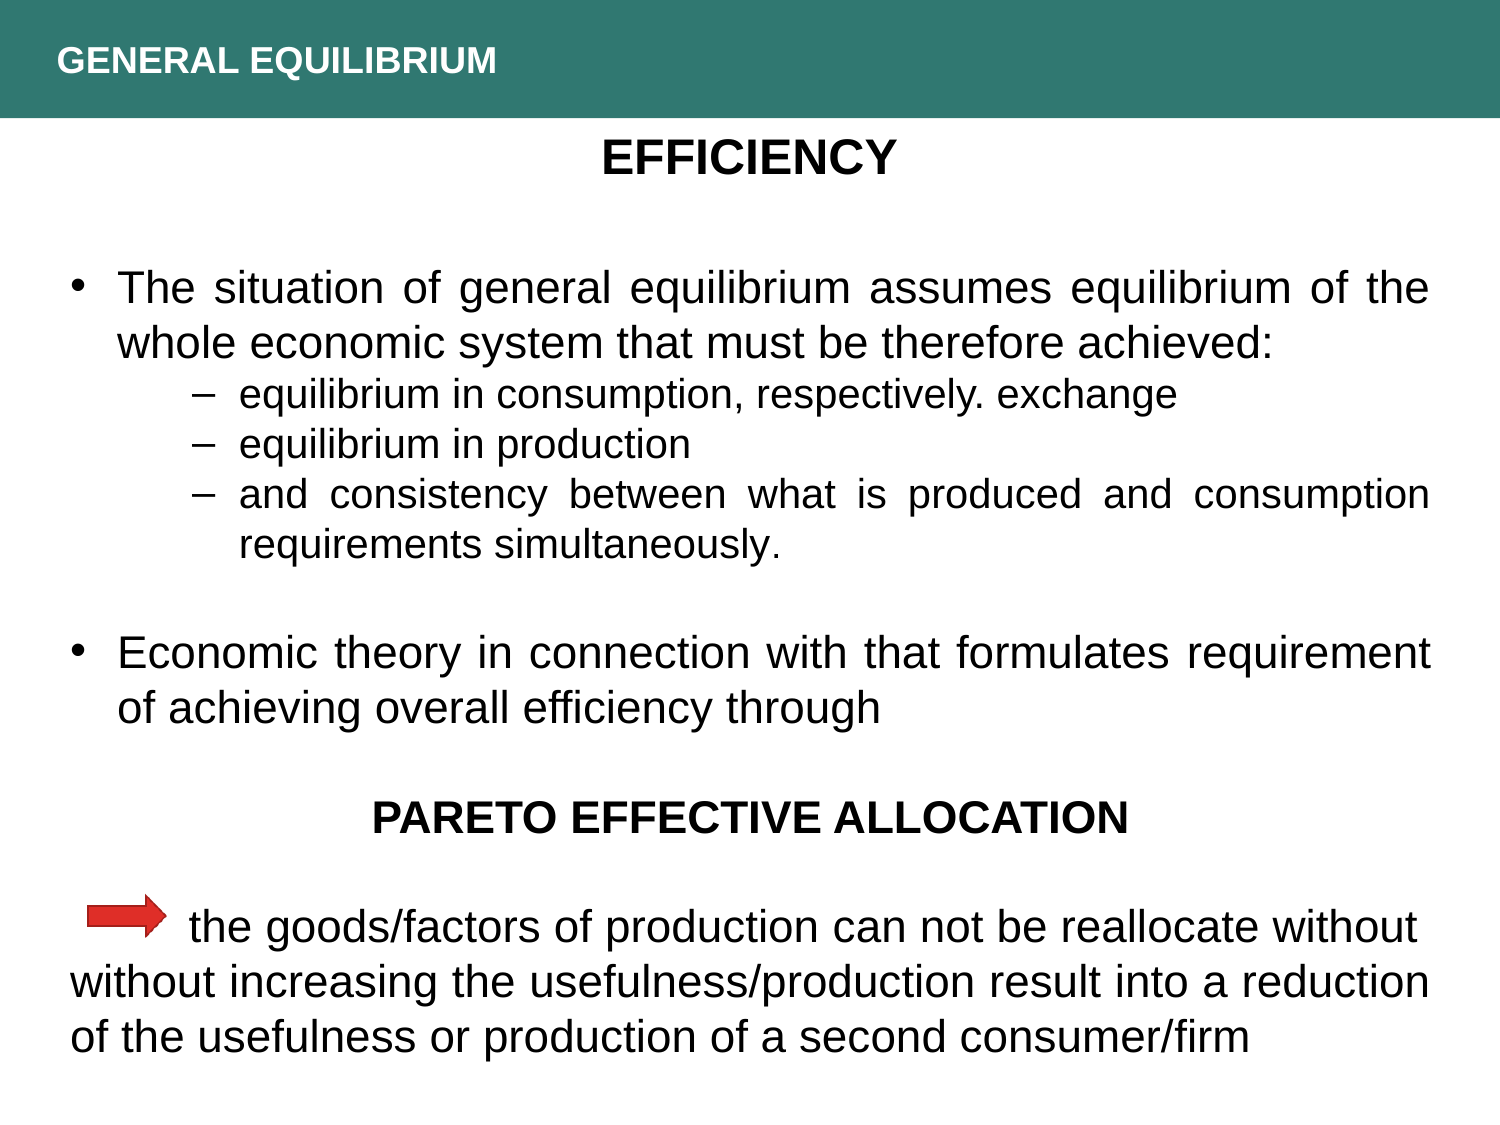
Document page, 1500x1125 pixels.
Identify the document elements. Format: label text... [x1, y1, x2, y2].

text_box EFFICIENCY [55, 117, 1444, 193]
text_box The situation of general equilibrium assumes equilibrium of the whole economic system that must be therefore achieved: equilibrium in consumption, respectively. exchange equilibrium in production and consistency between what is produced and consumption requirements simultaneously. Economic theory in connection with that formulates requirement of achieving overall efficiency through PARETO EFFECTIVE ALLOCATION the goods/factors of production can not be reallocate without without increasing the usefulness/production result into a reduction of the usefulness or production of a second consumer/firm [55, 249, 1446, 1070]
text_box GENERAL EQUILIBRIUM [0, 0, 1500, 120]
picture [87, 893, 167, 938]
